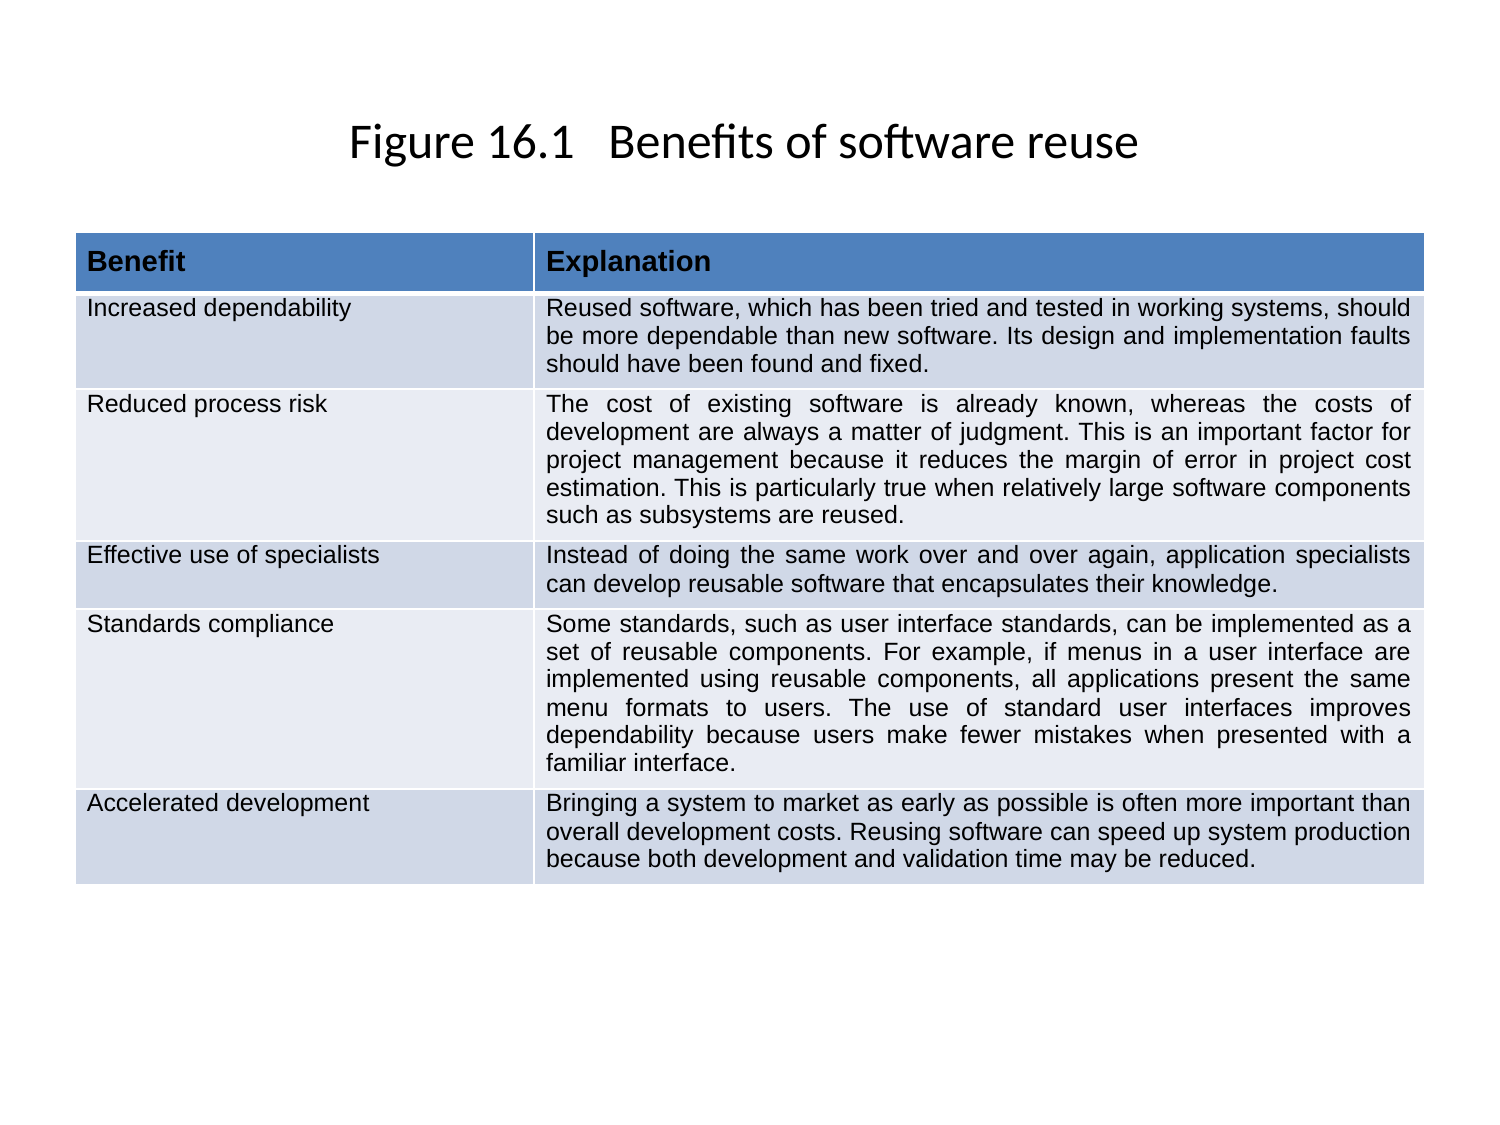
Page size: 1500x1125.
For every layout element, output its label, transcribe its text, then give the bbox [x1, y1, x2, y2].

table_cell The cost of existing software is already known, whereas the costs of development are always a matter of judgment. This is an important factor for project management because it reduces the margin of error in project cost estimation. This is particularly true when relatively large software components such as subsystems are reused. [535, 390, 1424, 540]
table_cell Standards compliance [76, 610, 533, 788]
table_header Explanation [535, 233, 1424, 291]
table_header Benefit [76, 233, 533, 291]
table_cell Reduced process risk [76, 390, 533, 540]
table_cell Reused software, which has been tried and tested in working systems, should be more dependable than new software. Its design and implementation faults should have been found and fixed. [535, 296, 1424, 388]
title Figure 16.1 Benefits of software reuse [75, 45, 1425, 232]
table_cell Some standards, such as user interface standards, can be implemented as a set of reusable components. For example, if menus in a user interface are implemented using reusable components, all applications present the same menu formats to users. The use of standard user interfaces improves dependability because users make fewer mistakes when presented with a familiar interface. [535, 610, 1424, 788]
table_cell Accelerated development [76, 790, 533, 884]
table_cell Bringing a system to market as early as possible is often more important than overall development costs. Reusing software can speed up system production because both development and validation time may be reduced. [535, 790, 1424, 884]
table_cell Increased dependability [76, 296, 533, 388]
table_cell Instead of doing the same work over and over again, application specialists can develop reusable software that encapsulates their knowledge. [535, 542, 1424, 608]
table_cell Effective use of specialists [76, 542, 533, 608]
